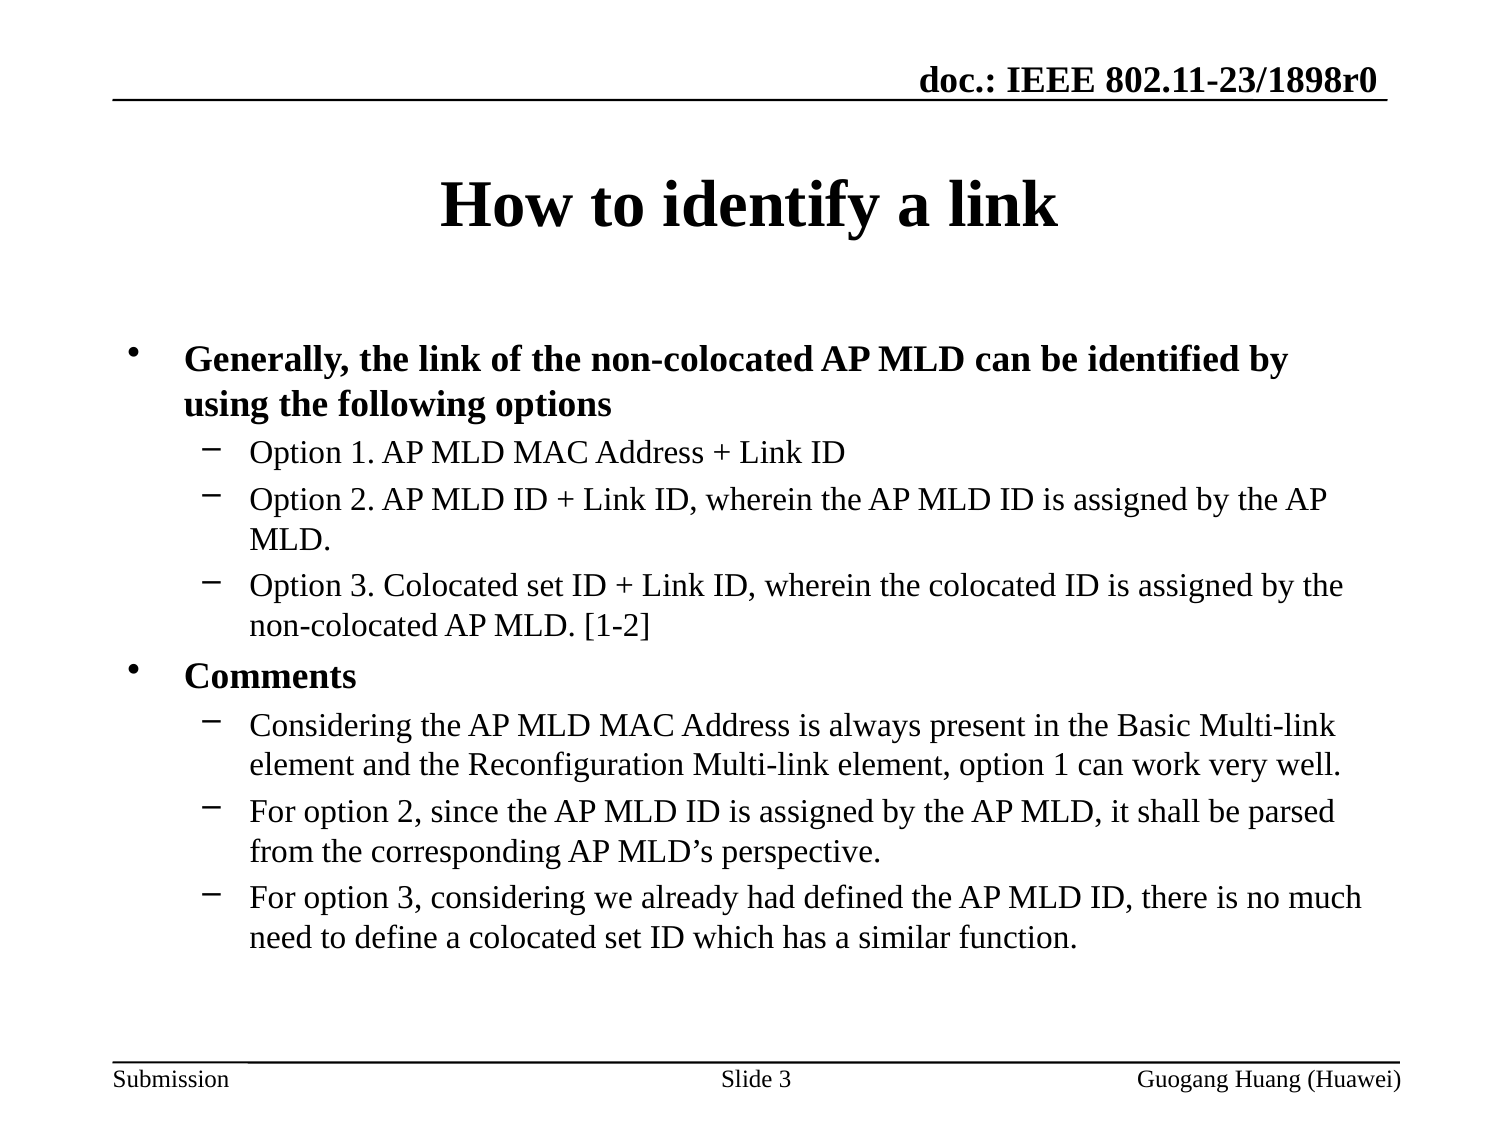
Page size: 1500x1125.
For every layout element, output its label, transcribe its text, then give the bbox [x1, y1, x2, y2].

title How to identify a link [112, 112, 1388, 288]
slide_number Slide 3 [712, 1061, 800, 1093]
list Generally, the link of the non-colocated AP MLD can be identified by using the following options Option 1. AP MLD MAC Address + Link ID Option 2. AP MLD ID + Link ID, wherein the AP MLD ID is assigned by the AP MLD. Option 3. Colocated set ID + Link ID, wherein the colocated ID is assigned by the non-colocated AP MLD. [1-2] Comments Considering the AP MLD MAC Address is always present in the Basic Multi-link element and the Reconfiguration Multi-link element, option 1 can work very well. For option 2, since the AP MLD ID is assigned by the AP MLD, it shall be parsed from the corresponding AP MLD’s perspective. For option 3, considering we already had defined the AP MLD ID, there is no much need to define a colocated set ID which has a similar function. [112, 326, 1388, 1002]
footer Guogang Huang (Huawei) [1133, 1061, 1402, 1093]
